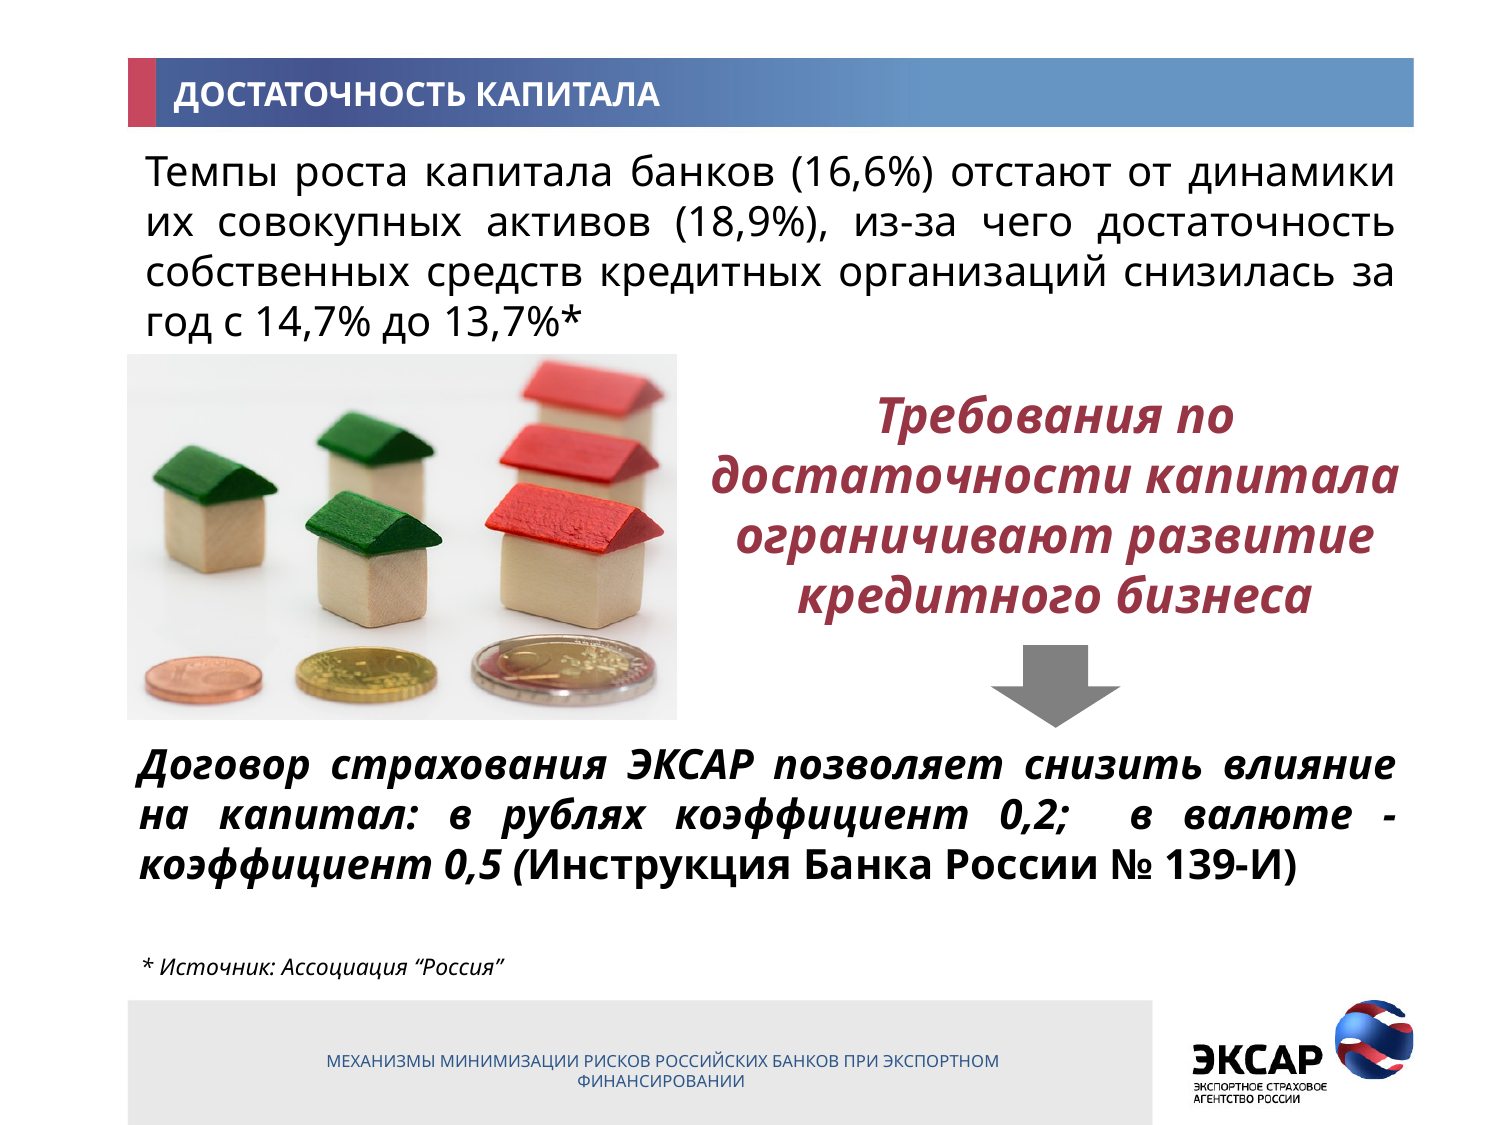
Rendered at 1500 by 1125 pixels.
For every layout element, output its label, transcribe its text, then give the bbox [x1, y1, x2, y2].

text_box Требования по достаточности капитала ограничивают развитие кредитного бизнеса [688, 375, 1424, 631]
text_box Темпы роста капитала банков (16,6%) отстают от динамики их совокупных активов (18,9%), из-за чего достаточность собственных средств кредитных организаций снизилась за год с 14,7% до 13,7%* [130, 137, 1412, 352]
picture [0, 0, 1500, 1125]
text_box Договор страхования ЭКСАР позволяет снизить влияние на капитал: в рублях коэффициент 0,2; в валюте - коэффициент 0,5 (Инструкция Банка России № 139-И) [123, 730, 1412, 896]
footer МЕХАНИЗМЫ МИНИМИЗАЦИИ РИСКОВ РОССИЙСКИХ БАНКОВ ПРИ ЭКСПОРТНОМ ФИНАНСИРОВАНИИ [234, 1043, 1093, 1085]
title ДОСТАТОЧНОСТЬ КАПИТАЛА [158, 65, 1082, 122]
text_box * Источник: Ассоциация “Россия” [125, 945, 1402, 988]
text_box [990, 645, 1121, 728]
